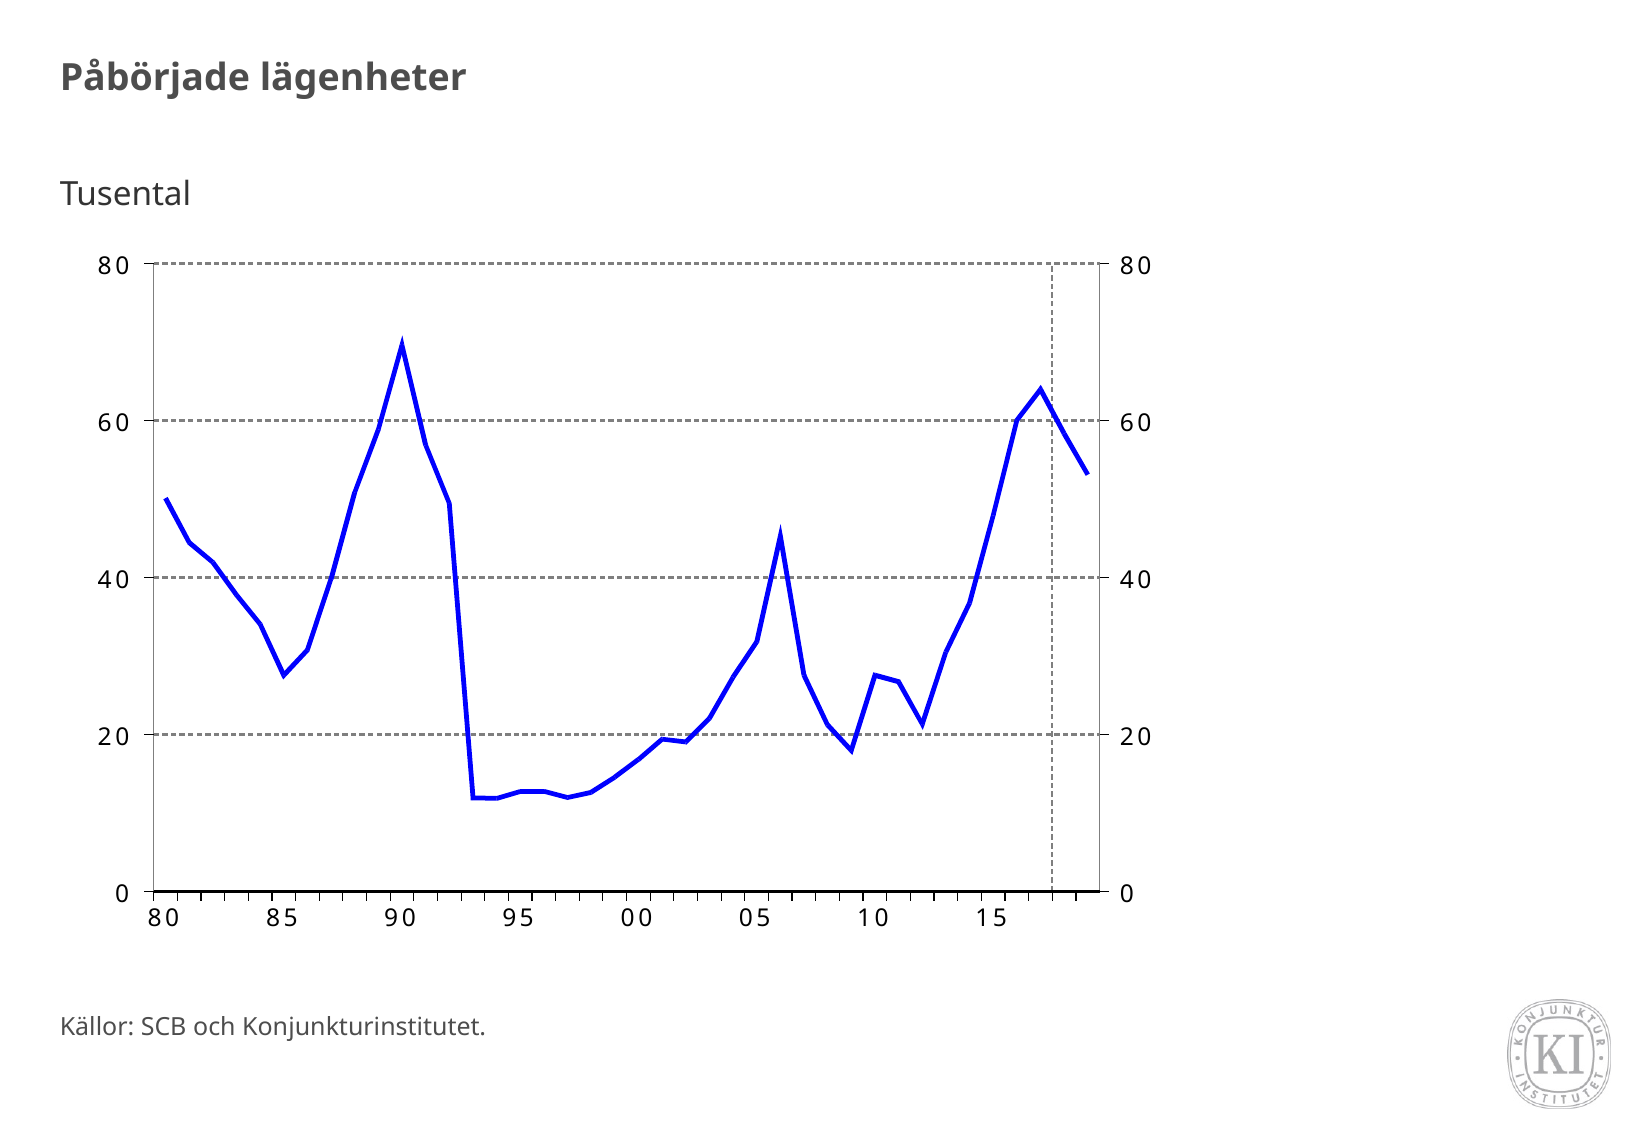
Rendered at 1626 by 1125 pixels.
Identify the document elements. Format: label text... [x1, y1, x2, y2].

list Tusental [44, 125, 1545, 220]
title Påbörjade lägenheter [44, 45, 1545, 114]
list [59, 228, 1207, 946]
subtitle Källor: SCB och Konjunkturinstitutet. [44, 1003, 1474, 1106]
picture [1507, 999, 1611, 1109]
